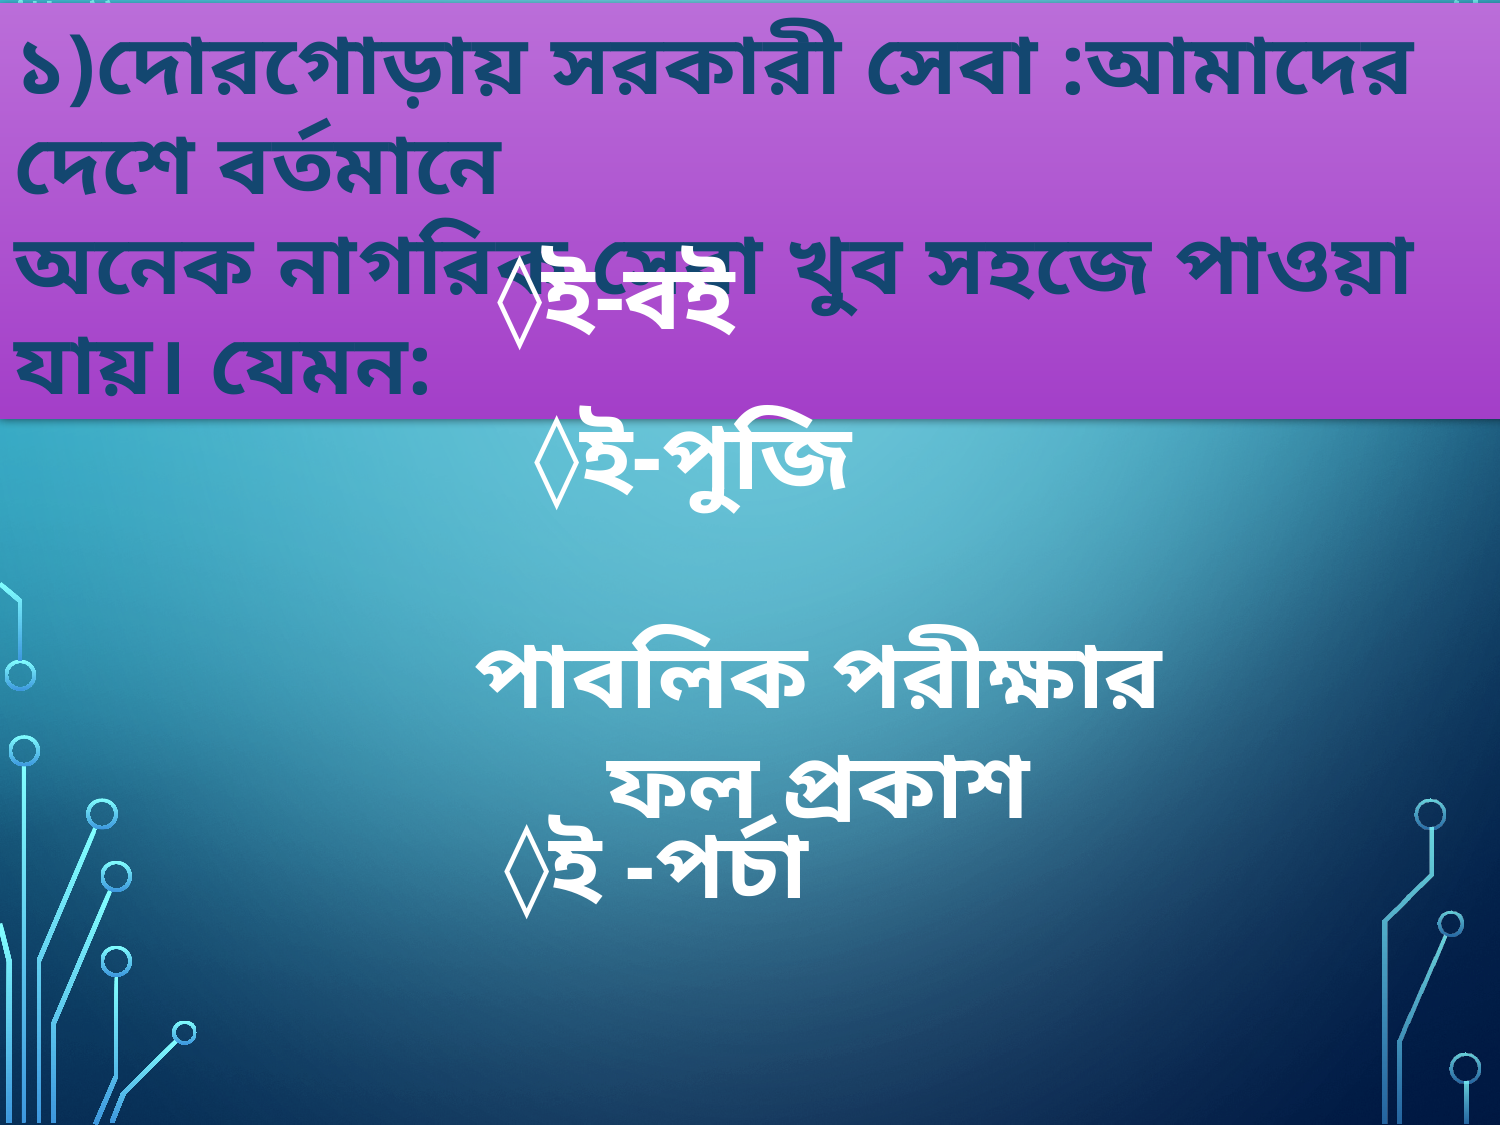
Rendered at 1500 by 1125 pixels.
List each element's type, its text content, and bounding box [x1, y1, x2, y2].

text_box পাবলিক পরীক্ষার ফল প্রকাশ [374, 609, 1263, 844]
text_box ◊ই -পর্চা [212, 799, 1100, 925]
text_box ১)দোরগোড়ায় সরকারী সেবা :আমাদের দেশে বর্তমানে অনেক নাগরিক সেবা খুব সহজে পাওয়া যায়। যেমন: [0, 3, 1500, 419]
text_box ◊ই-বই [184, 230, 1072, 356]
text_box ◊ই-পুজি [249, 390, 1138, 515]
